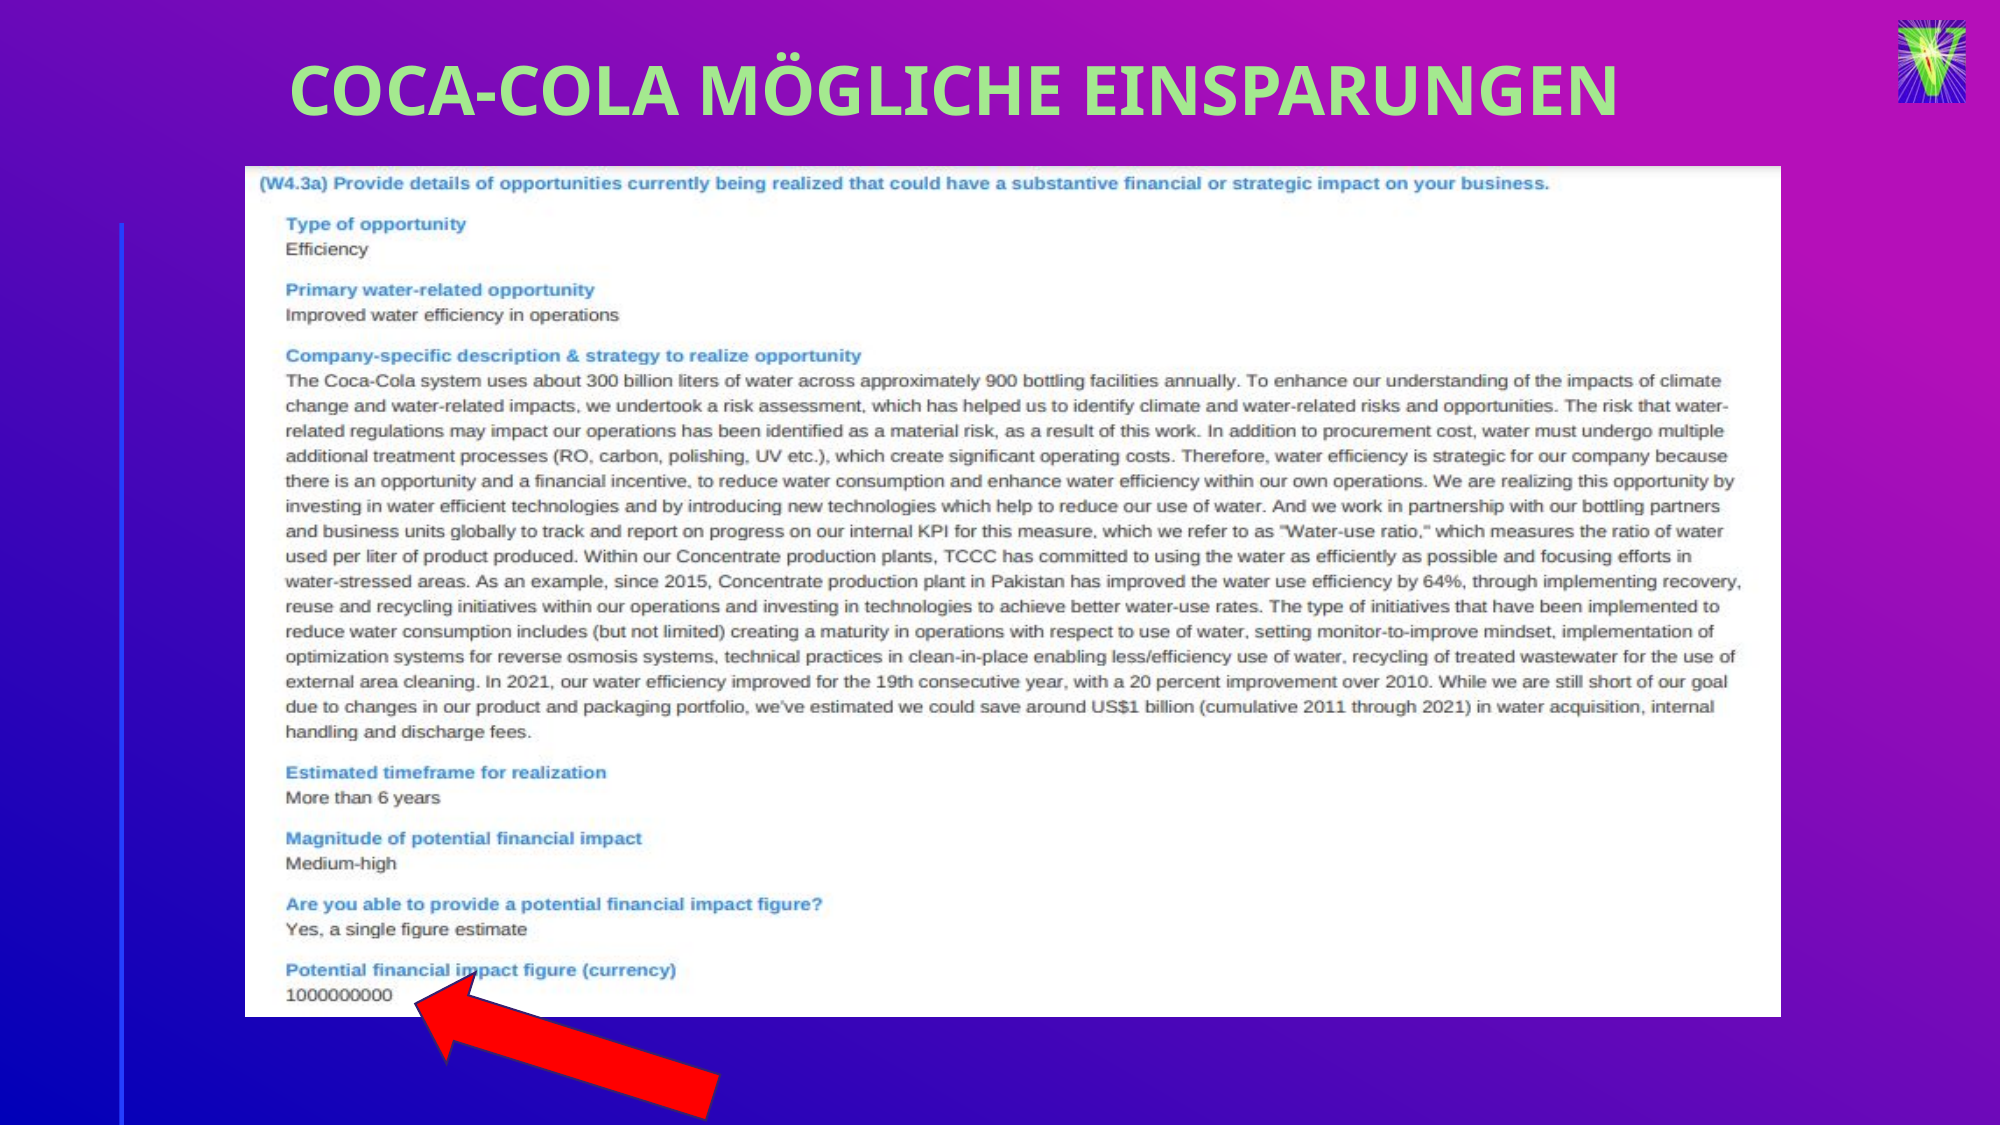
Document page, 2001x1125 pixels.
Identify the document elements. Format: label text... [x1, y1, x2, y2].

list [245, 166, 1781, 1017]
picture [1914, 20, 1966, 103]
title Coca-Cola Mögliche Einsparungen [289, 16, 1914, 130]
text_box [420, 1017, 722, 1122]
